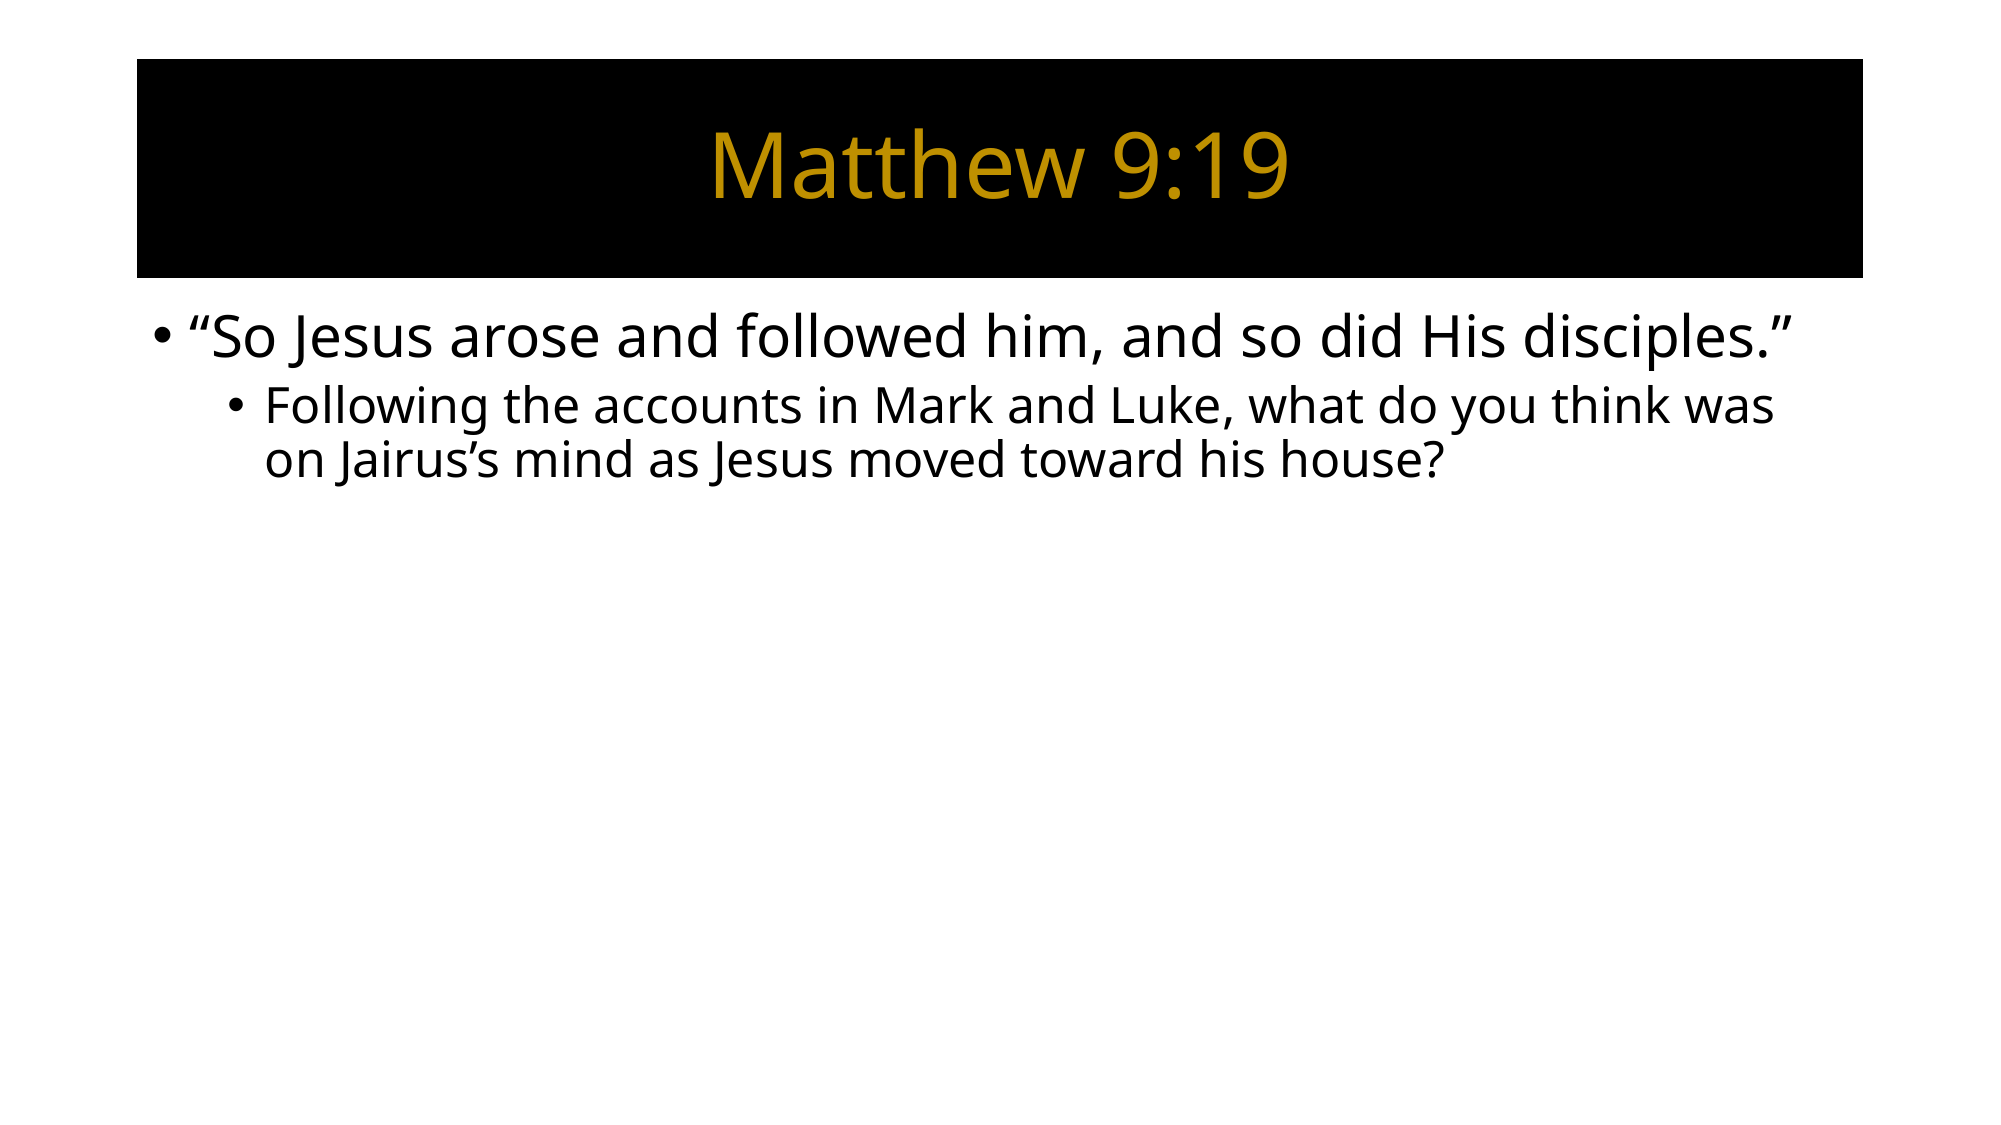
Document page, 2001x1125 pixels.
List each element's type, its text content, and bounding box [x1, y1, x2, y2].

list “So Jesus arose and followed him, and so did His disciples.” Following the accounts in Mark and Luke, what do you think was on Jairus’s mind as Jesus moved toward his house? [137, 299, 1863, 1014]
title Matthew 9:19 [137, 59, 1863, 278]
